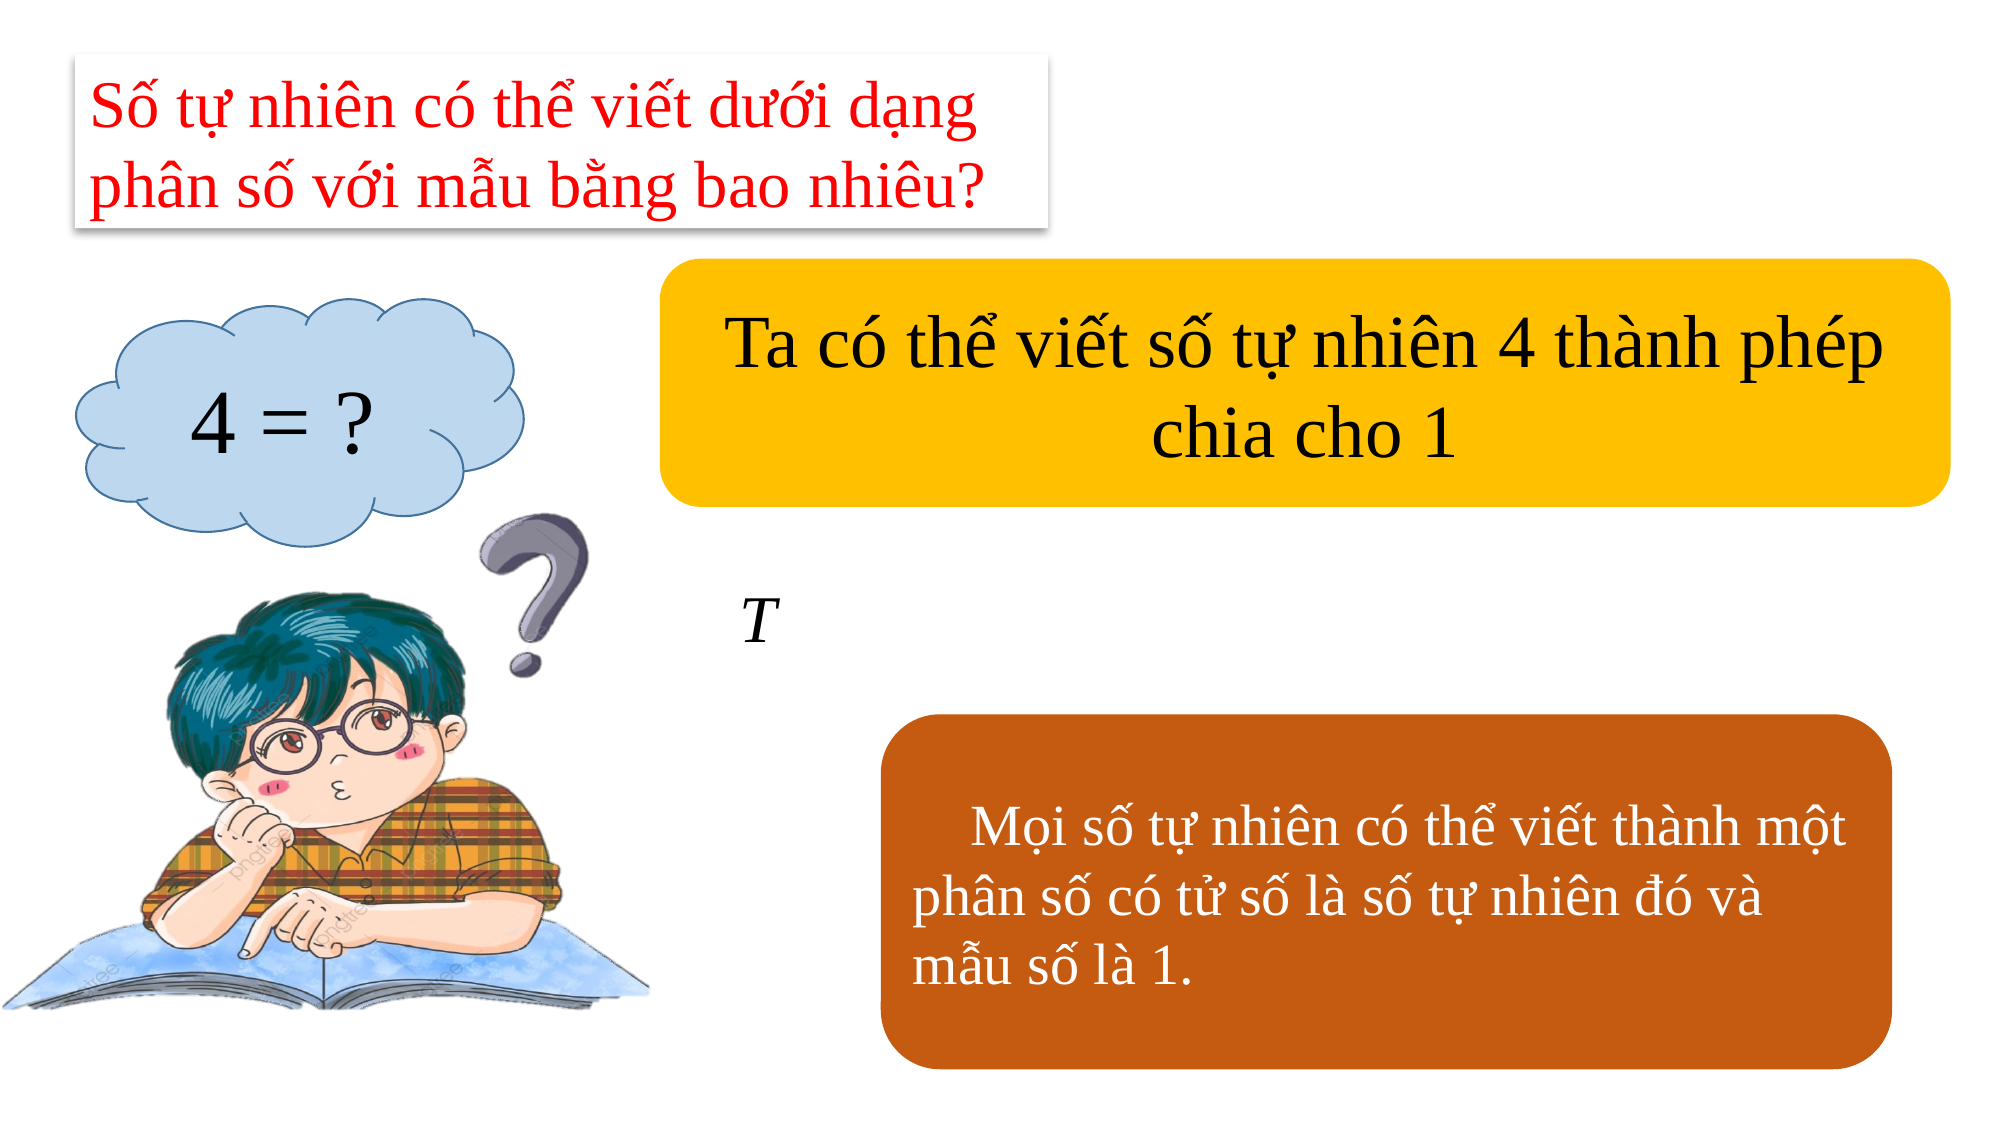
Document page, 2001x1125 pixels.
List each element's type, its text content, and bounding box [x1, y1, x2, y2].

picture [0, 481, 689, 1054]
text_box Ta có thể viết số tự nhiên 4 thành phép chia cho 1 [658, 257, 1952, 509]
text_box Số tự nhiên có thể viết dưới dạng phân số với mẫu bằng bao nhiêu? [74, 53, 1048, 229]
text_box Mọi số tự nhiên có thể viết thành một phân số có tử số là số tự nhiên đó và mẫu số là 1. [879, 713, 1894, 1071]
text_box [76, 298, 571, 546]
